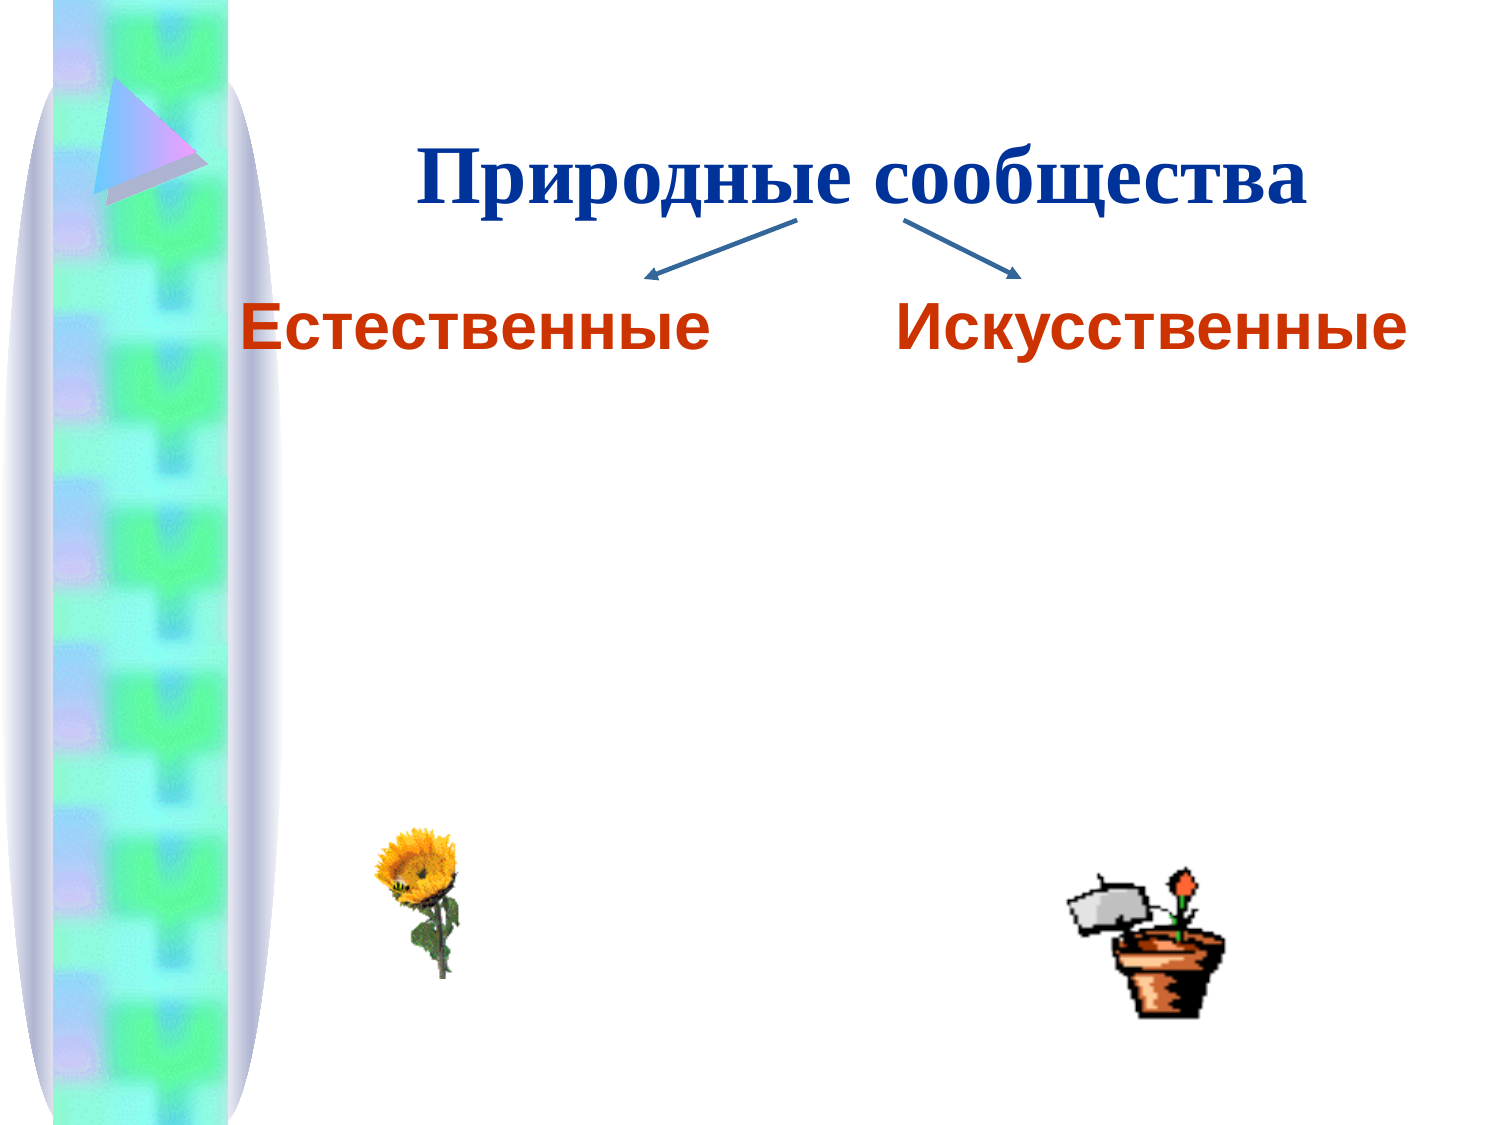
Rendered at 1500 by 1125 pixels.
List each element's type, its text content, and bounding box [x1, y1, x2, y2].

picture [371, 822, 498, 979]
picture [53, 0, 229, 1125]
list Естественные Искусственные [224, 275, 1500, 950]
text_box [903, 219, 1022, 279]
title Природные сообщества [224, 40, 1500, 229]
text_box [643, 219, 798, 281]
picture [1064, 822, 1246, 1024]
